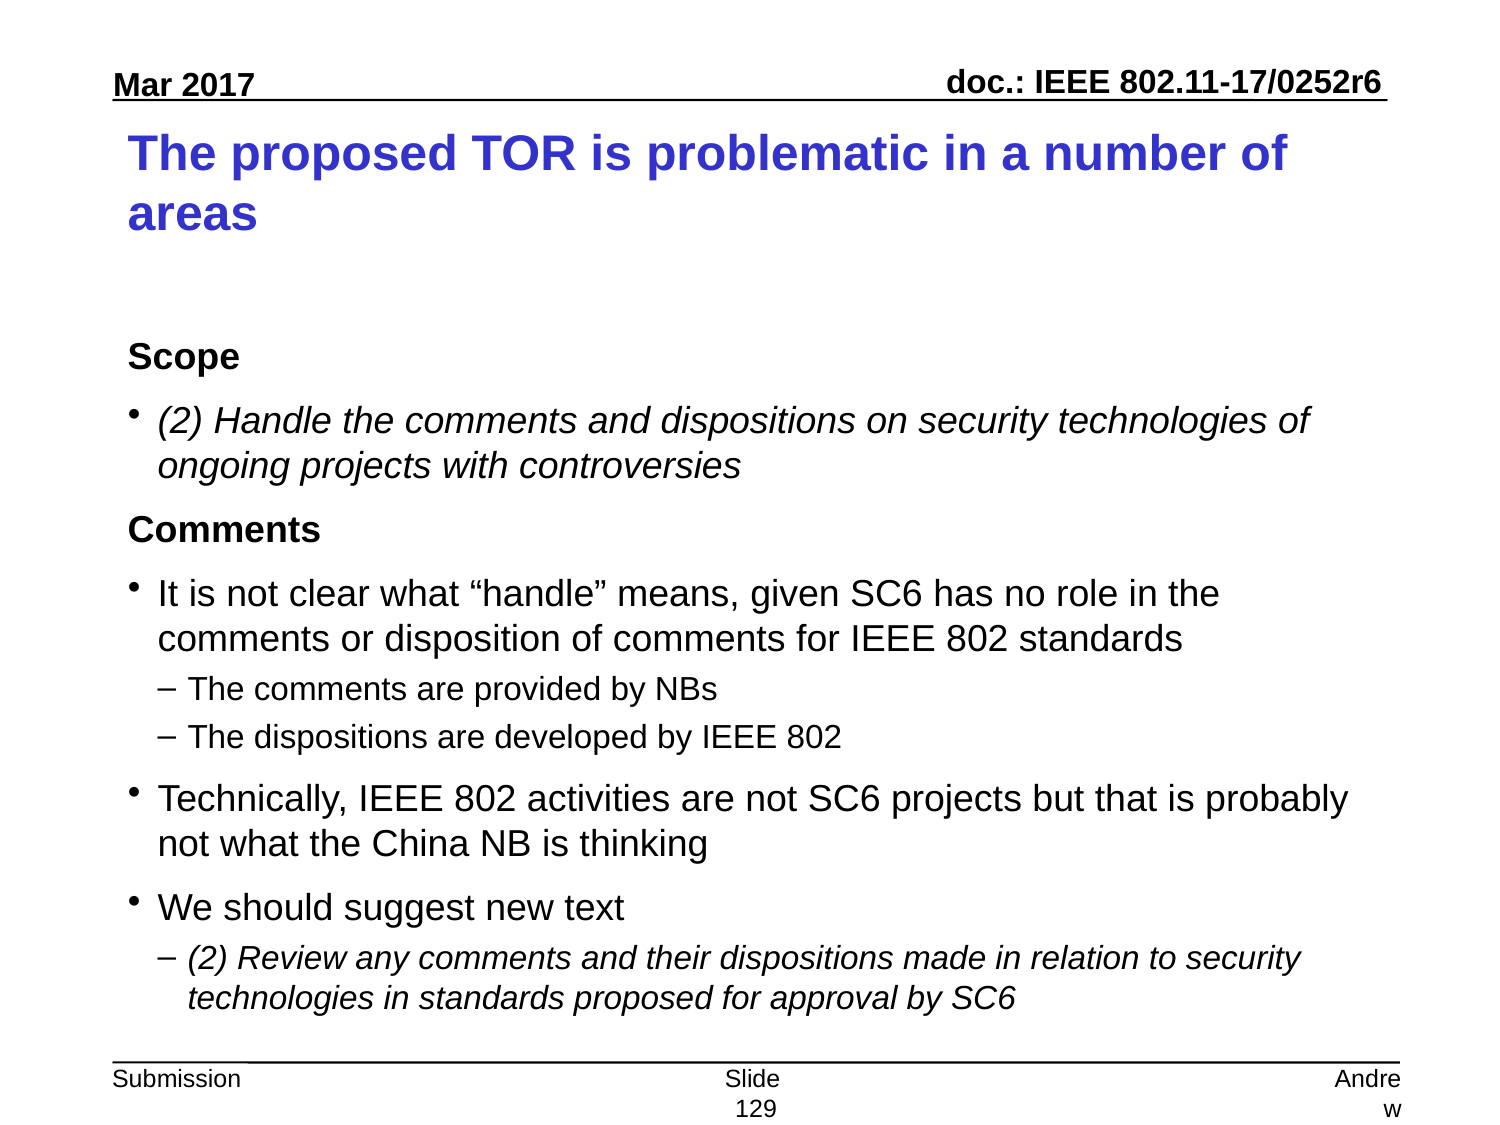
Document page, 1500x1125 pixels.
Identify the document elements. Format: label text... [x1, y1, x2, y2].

list Scope (2) Handle the comments and dispositions on security technologies of ongoing projects with controversies Comments It is not clear what “handle” means, given SC6 has no role in the comments or disposition of comments for IEEE 802 standards The comments are provided by NBs The dispositions are developed by IEEE 802 Technically, IEEE 802 activities are not SC6 projects but that is probably not what the China NB is thinking We should suggest new text (2) Review any comments and their dispositions made in relation to security technologies in standards proposed for approval by SC6 [112, 324, 1388, 1000]
slide_number Slide 129 [709, 1061, 803, 1093]
title The proposed TOR is problematic in a number of areas [112, 112, 1388, 288]
footer Andrew Myles, Cisco [1320, 1061, 1402, 1093]
